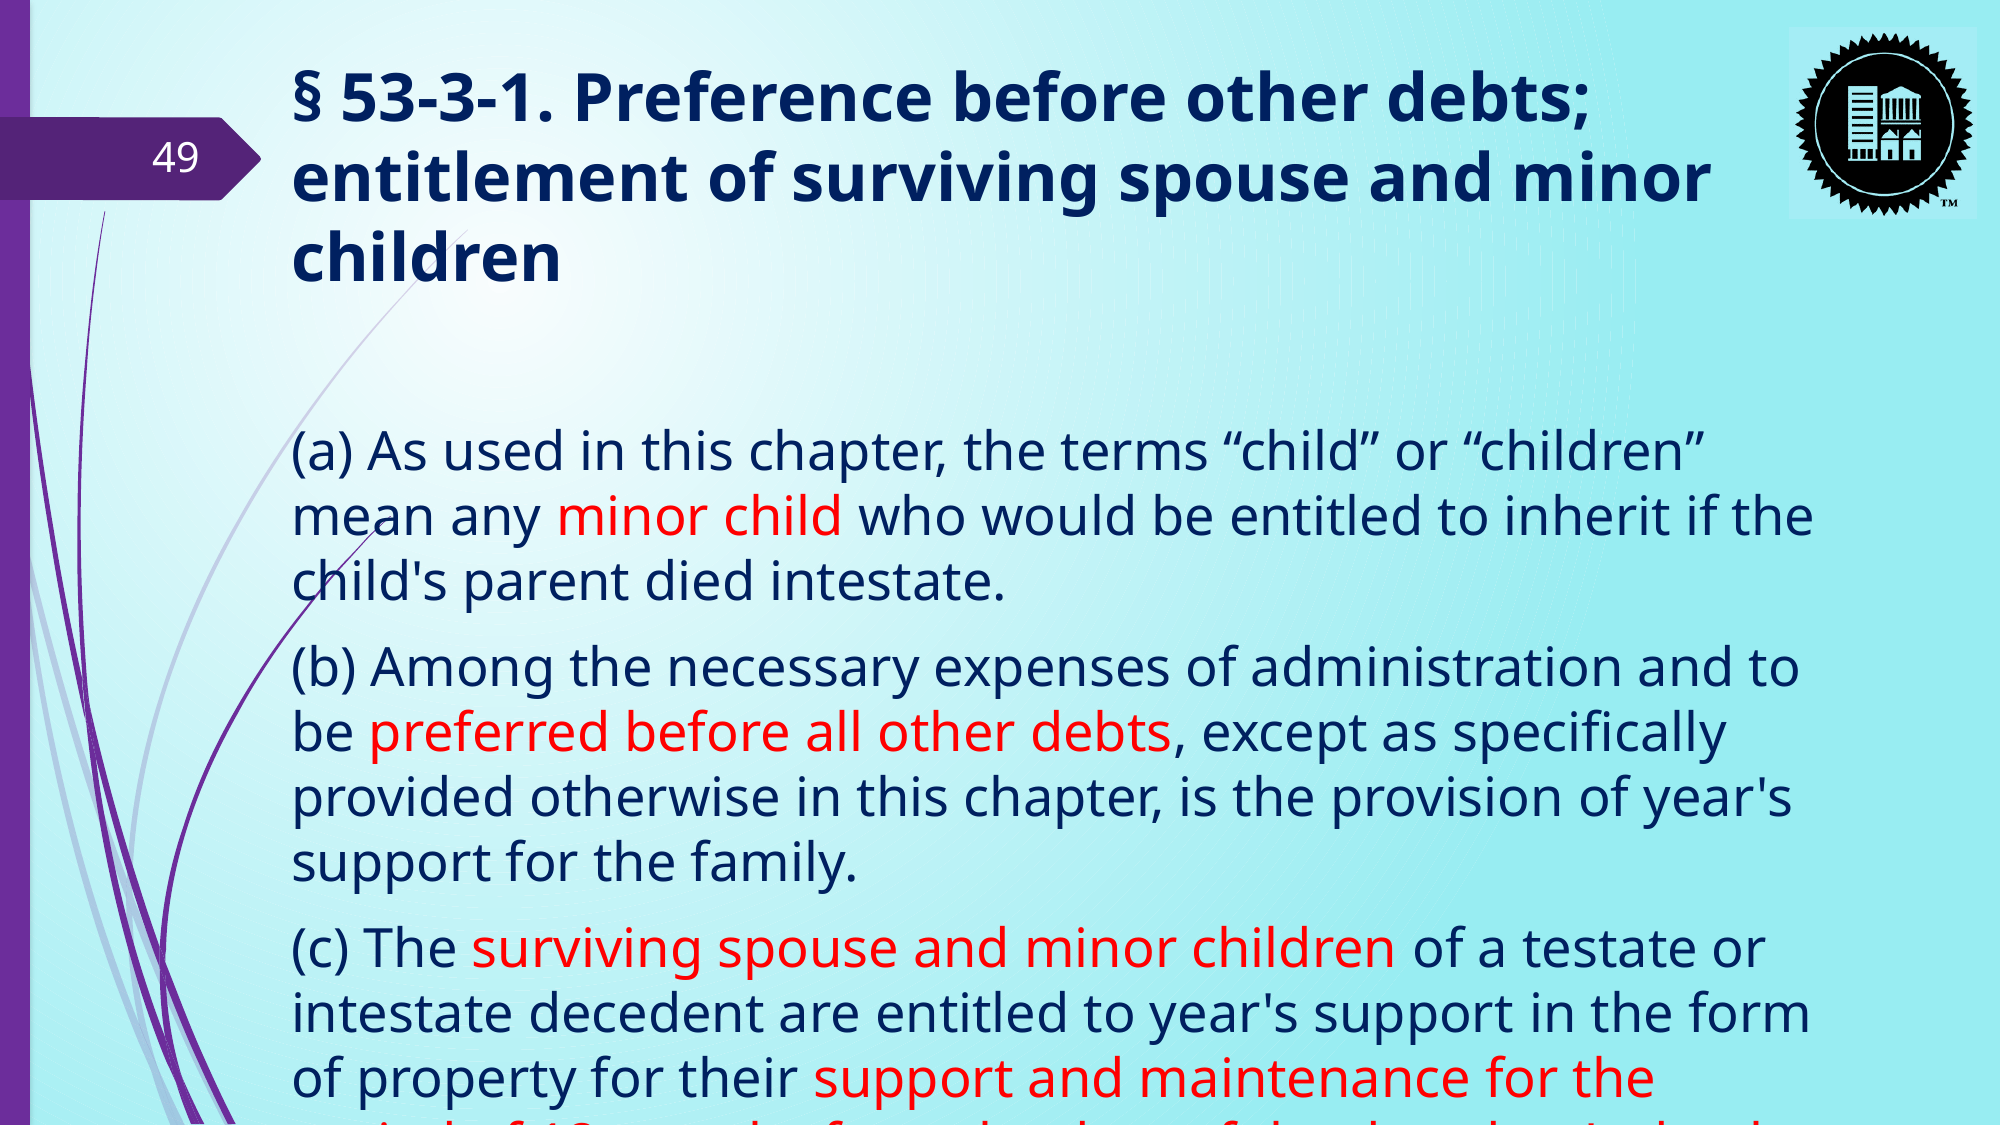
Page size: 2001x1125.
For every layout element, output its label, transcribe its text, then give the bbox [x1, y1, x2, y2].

picture [1788, 27, 1978, 219]
slide_number 49 [87, 129, 216, 190]
title [26, 157, 1568, 750]
list § 53-3-1. Preference before other debts; entitlement of surviving spouse and minor children (a) As used in this chapter, the terms “child” or “children” mean any minor child who would be entitled to inherit if the child's parent died intestate. (b) Among the necessary expenses of administration and to be preferred before all other debts, except as specifically provided otherwise in this chapter, is the provision of year's support for the family. (c) The surviving spouse and minor children of a testate or intestate decedent are entitled to year's support in the form of property for their support and maintenance for the period of 12 months from the date of the decedent's death. [276, 47, 1851, 480]
